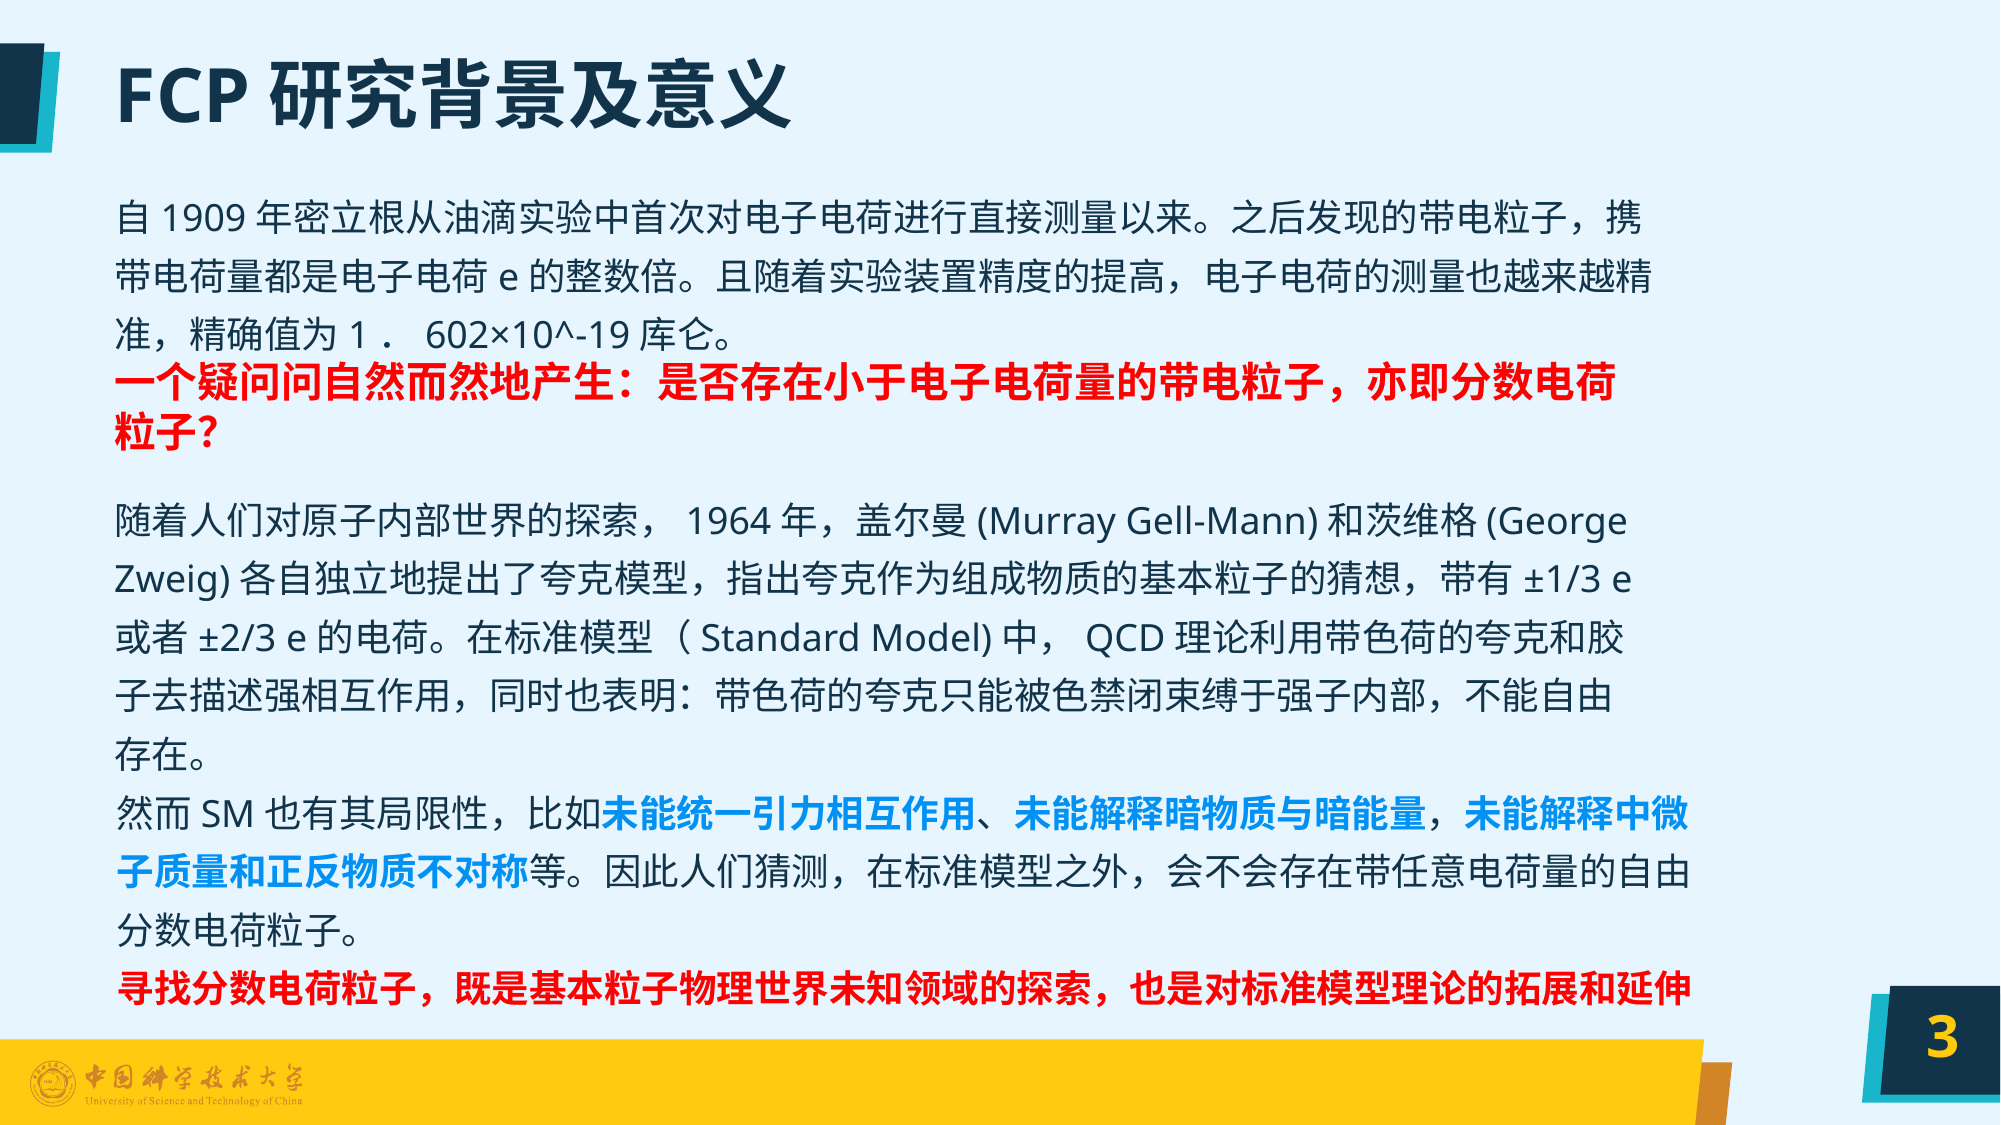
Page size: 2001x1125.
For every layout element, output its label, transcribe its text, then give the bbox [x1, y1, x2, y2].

text_box 自1909年密立根从油滴实验中首次对电子电荷进行直接测量以来。之后发现的带电粒子，携带电荷量都是电子电荷e的整数倍。且随着实验装置精度的提高，电子电荷的测量也越来越精准，精确值为1．602×10^-19库仑。 一个疑问问自然而然地产生：是否存在小于电子电荷量的带电粒子，亦即分数电荷粒子？ [99, 173, 1674, 559]
title FCP研究背景及意义 [99, 43, 1863, 153]
slide_number 3 [1898, 993, 1989, 1084]
text_box 然而SM也有其局限性，比如未能统一引力相互作用、未能解释暗物质与暗能量，未能解释中微子质量和正反物质不对称等。因此人们猜测，在标准模型之外，会不会存在带任意电荷量的自由分数电荷粒子。 寻找分数电荷粒子，既是基本粒子物理世界未知领域的探索，也是对标准模型理论的拓展和延伸 [102, 768, 1716, 1018]
text_box 随着人们对原子内部世界的探索，1964年，盖尔曼(Murray Gell-Mann)和茨维格(George Zweig)各自独立地提出了夸克模型，指出夸克作为组成物质的基本粒子的猜想，带有±1/3 e或者±2/3 e的电荷。在标准模型（Standard Model)中，QCD理论利用带色荷的夸克和胶子去描述强相互作用，同时也表明：带色荷的夸克只能被色禁闭束缚于强子内部，不能自由存在。 [99, 475, 1656, 783]
